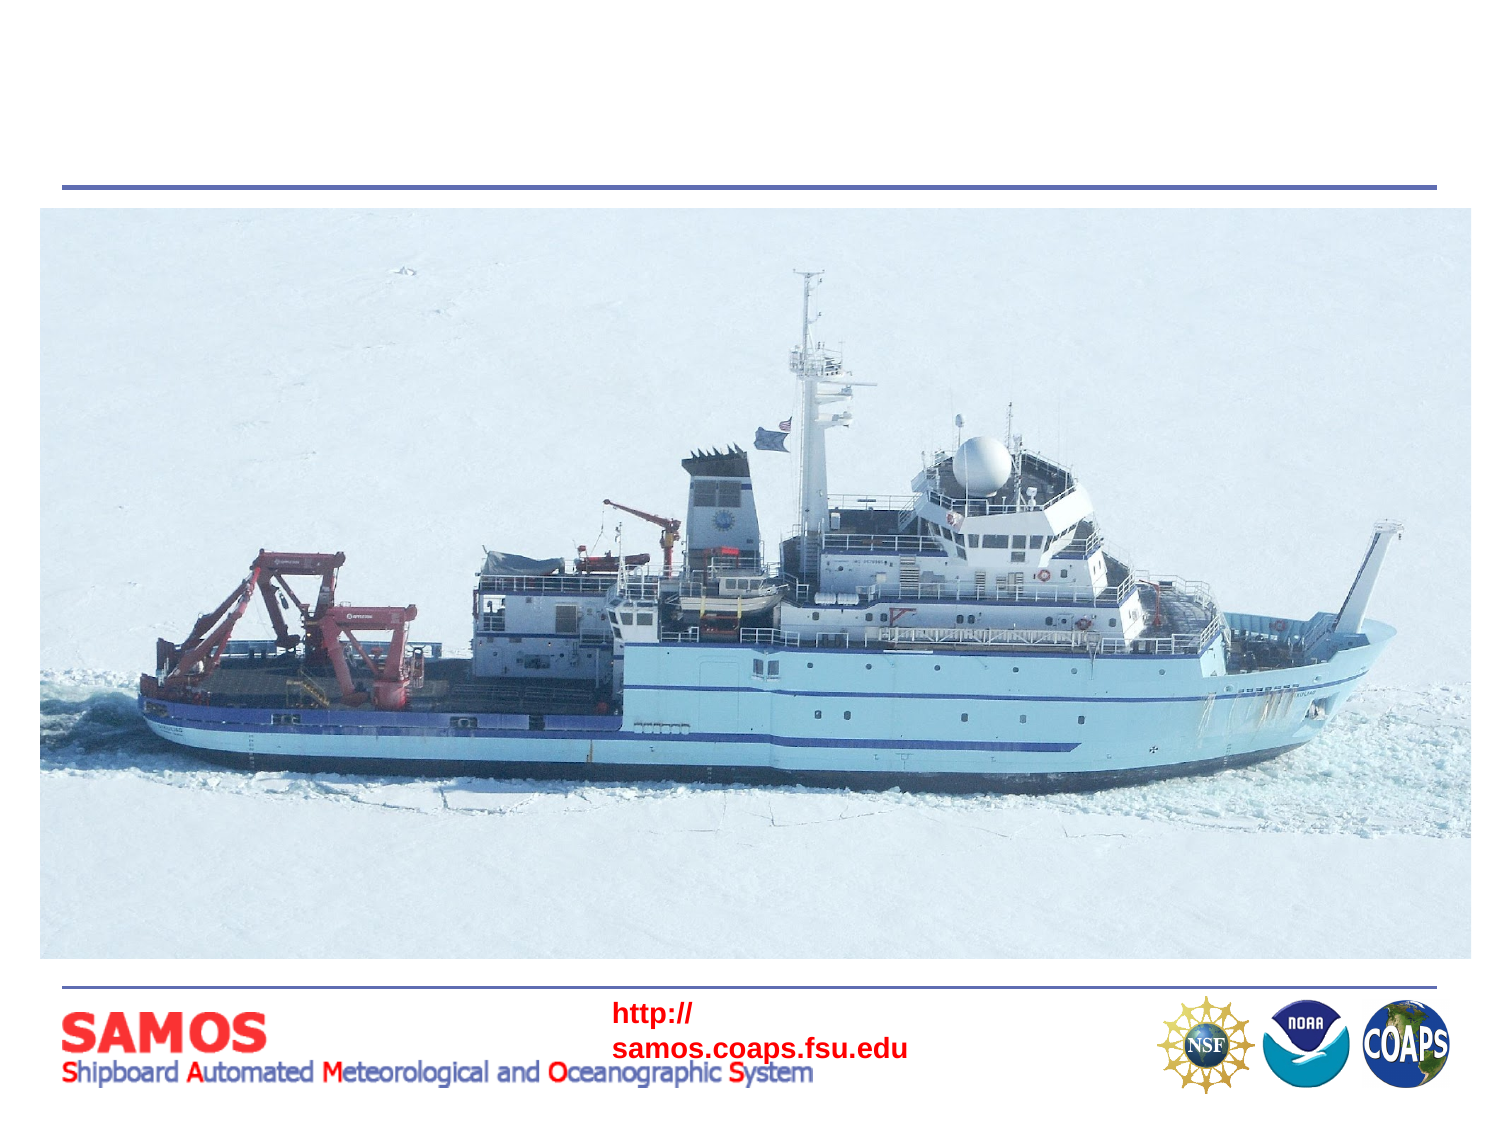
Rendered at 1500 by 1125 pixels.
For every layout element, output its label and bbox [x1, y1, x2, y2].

picture [1157, 996, 1255, 1094]
picture [62, 1012, 813, 1088]
picture [1262, 999, 1350, 1088]
picture [1362, 999, 1450, 1088]
picture [1317, 1054, 1350, 1088]
list [39, 208, 1472, 959]
